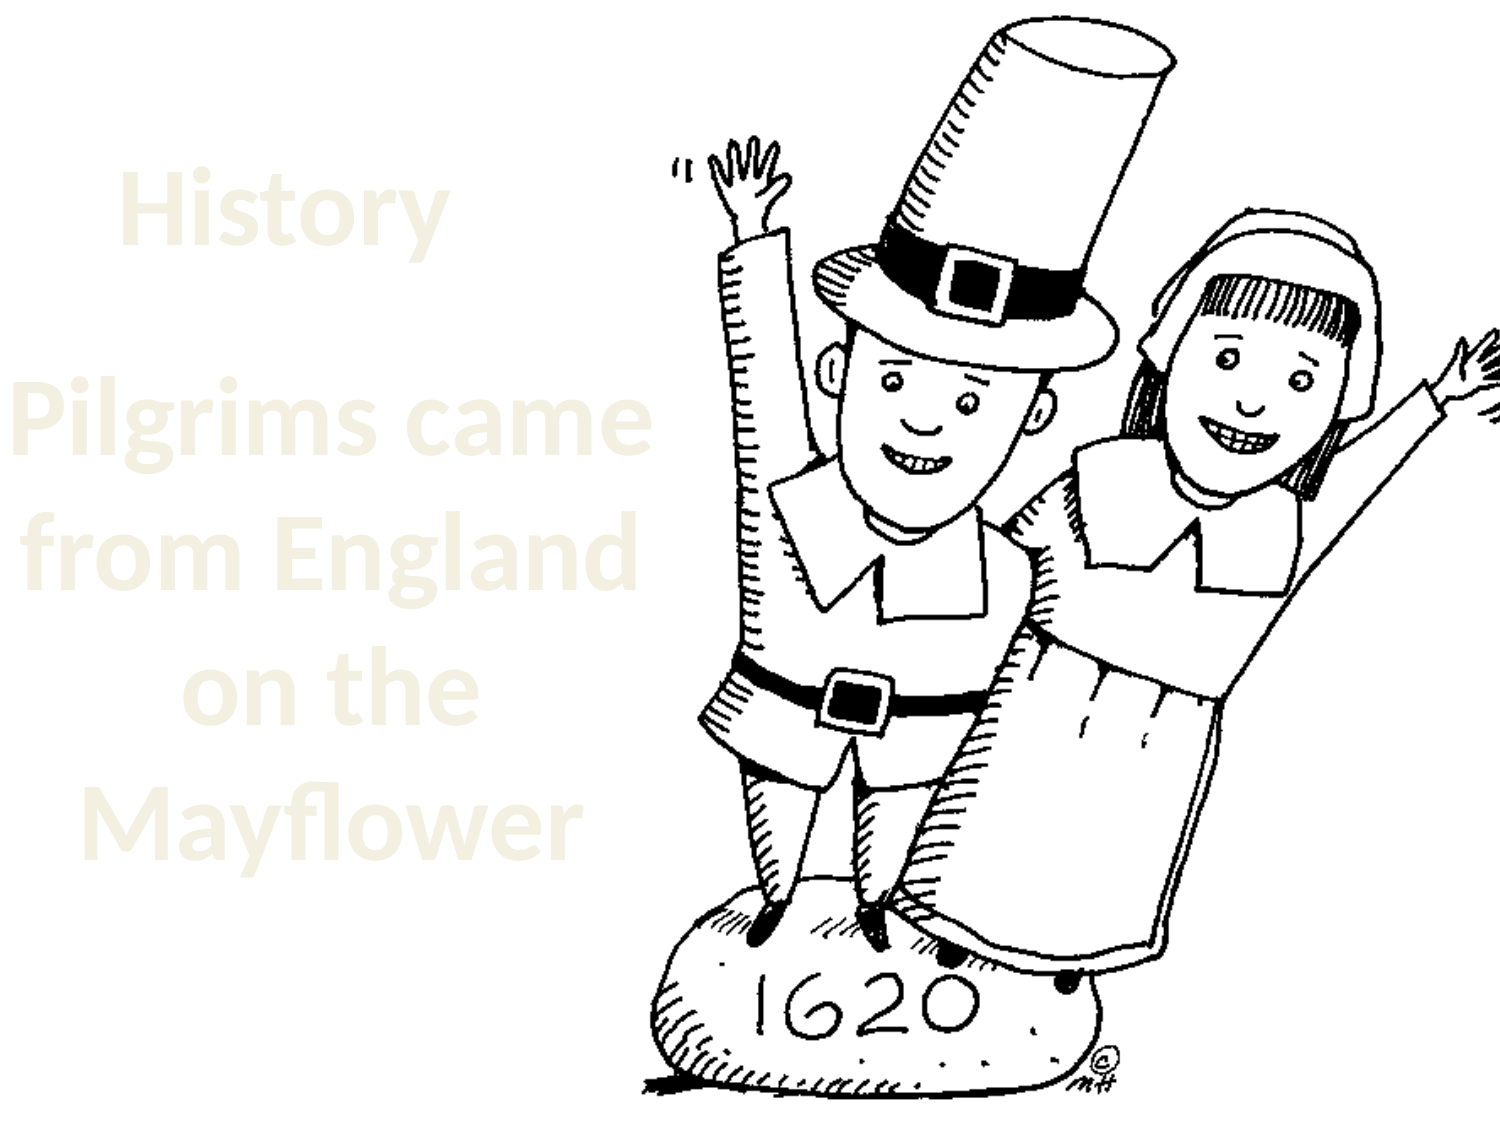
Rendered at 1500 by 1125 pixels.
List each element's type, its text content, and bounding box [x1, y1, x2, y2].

picture [632, 0, 1500, 1125]
text_box History [102, 125, 468, 276]
text_box Pilgrims came from England on the Mayflower [0, 335, 627, 891]
